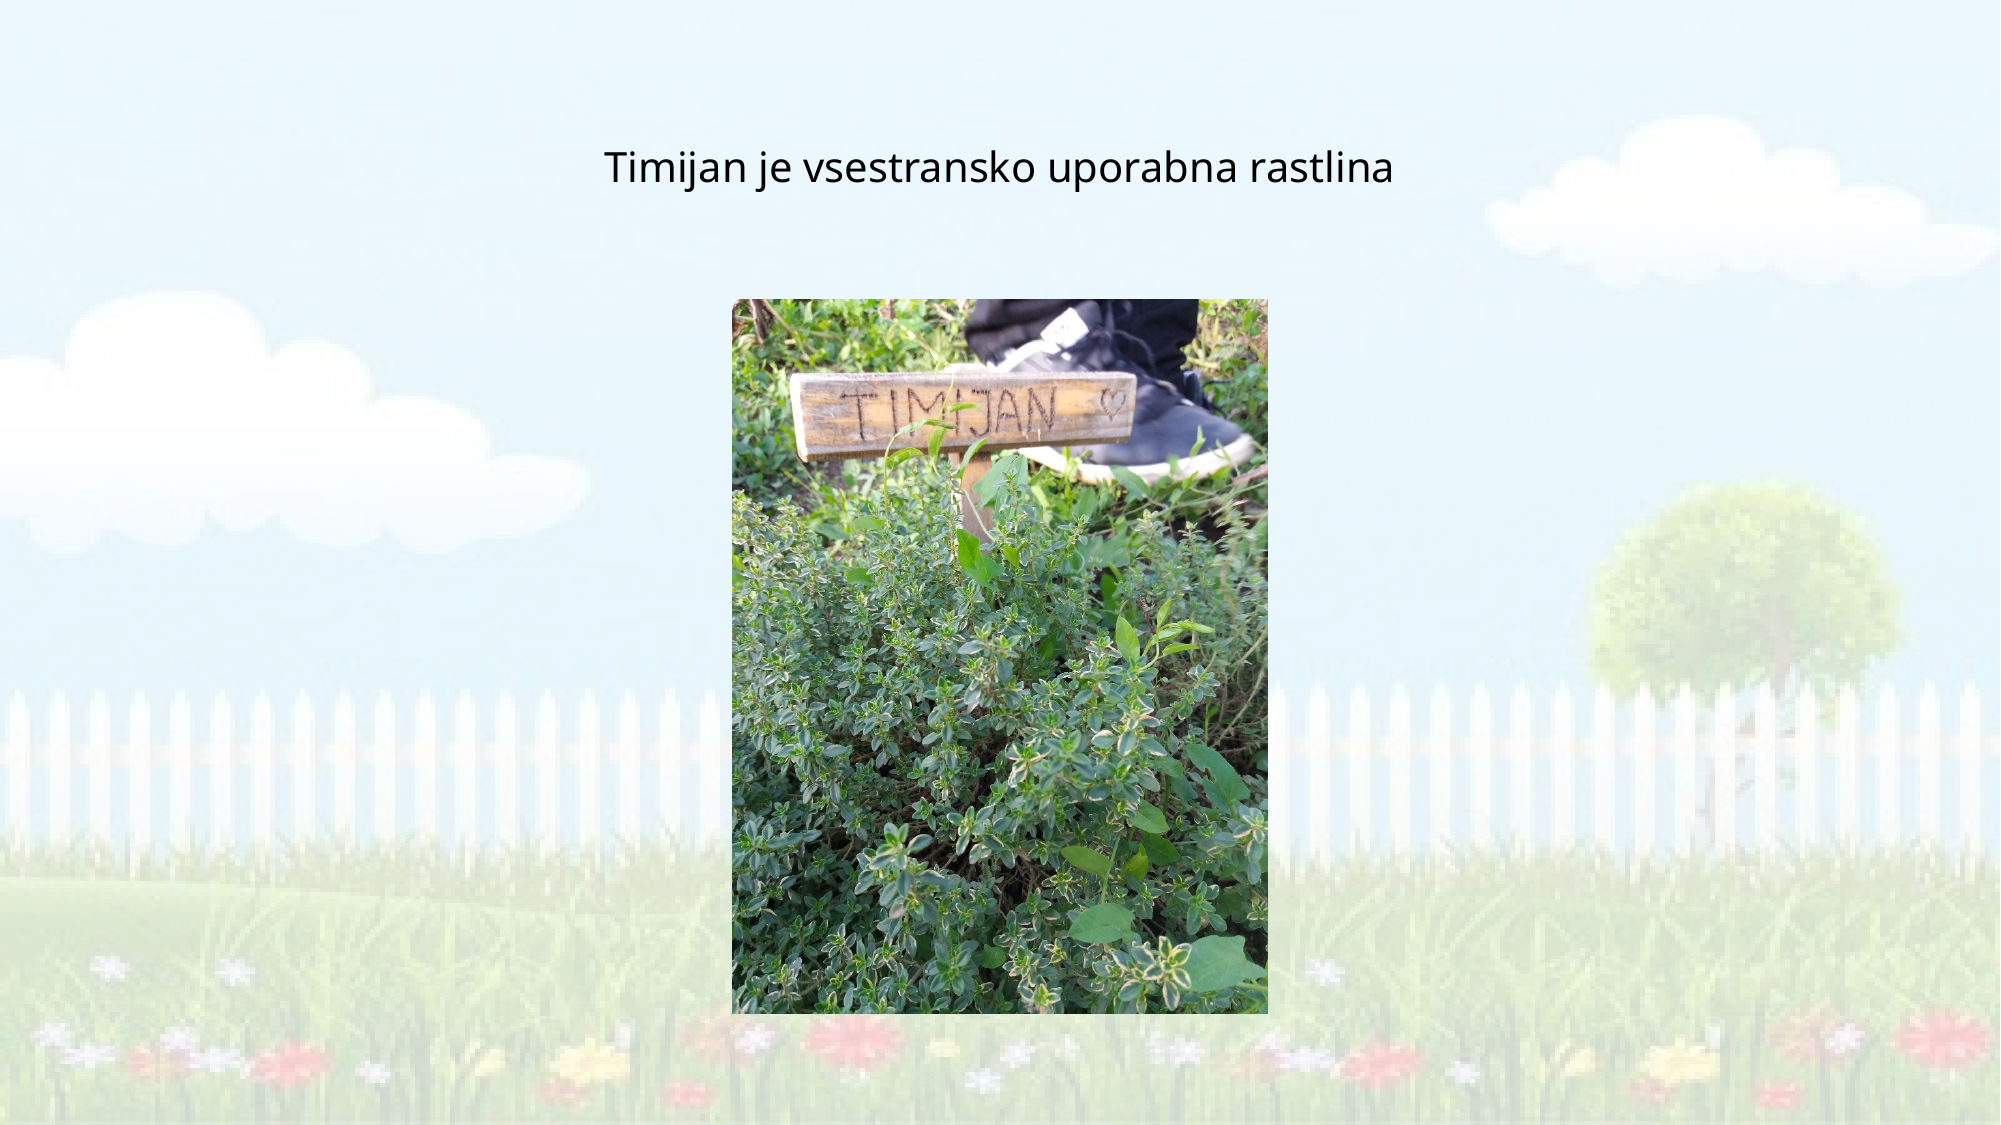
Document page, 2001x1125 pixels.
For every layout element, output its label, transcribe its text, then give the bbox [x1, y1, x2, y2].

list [732, 299, 1268, 1014]
title Timijan je vsestransko uporabna rastlina [137, 59, 1863, 278]
